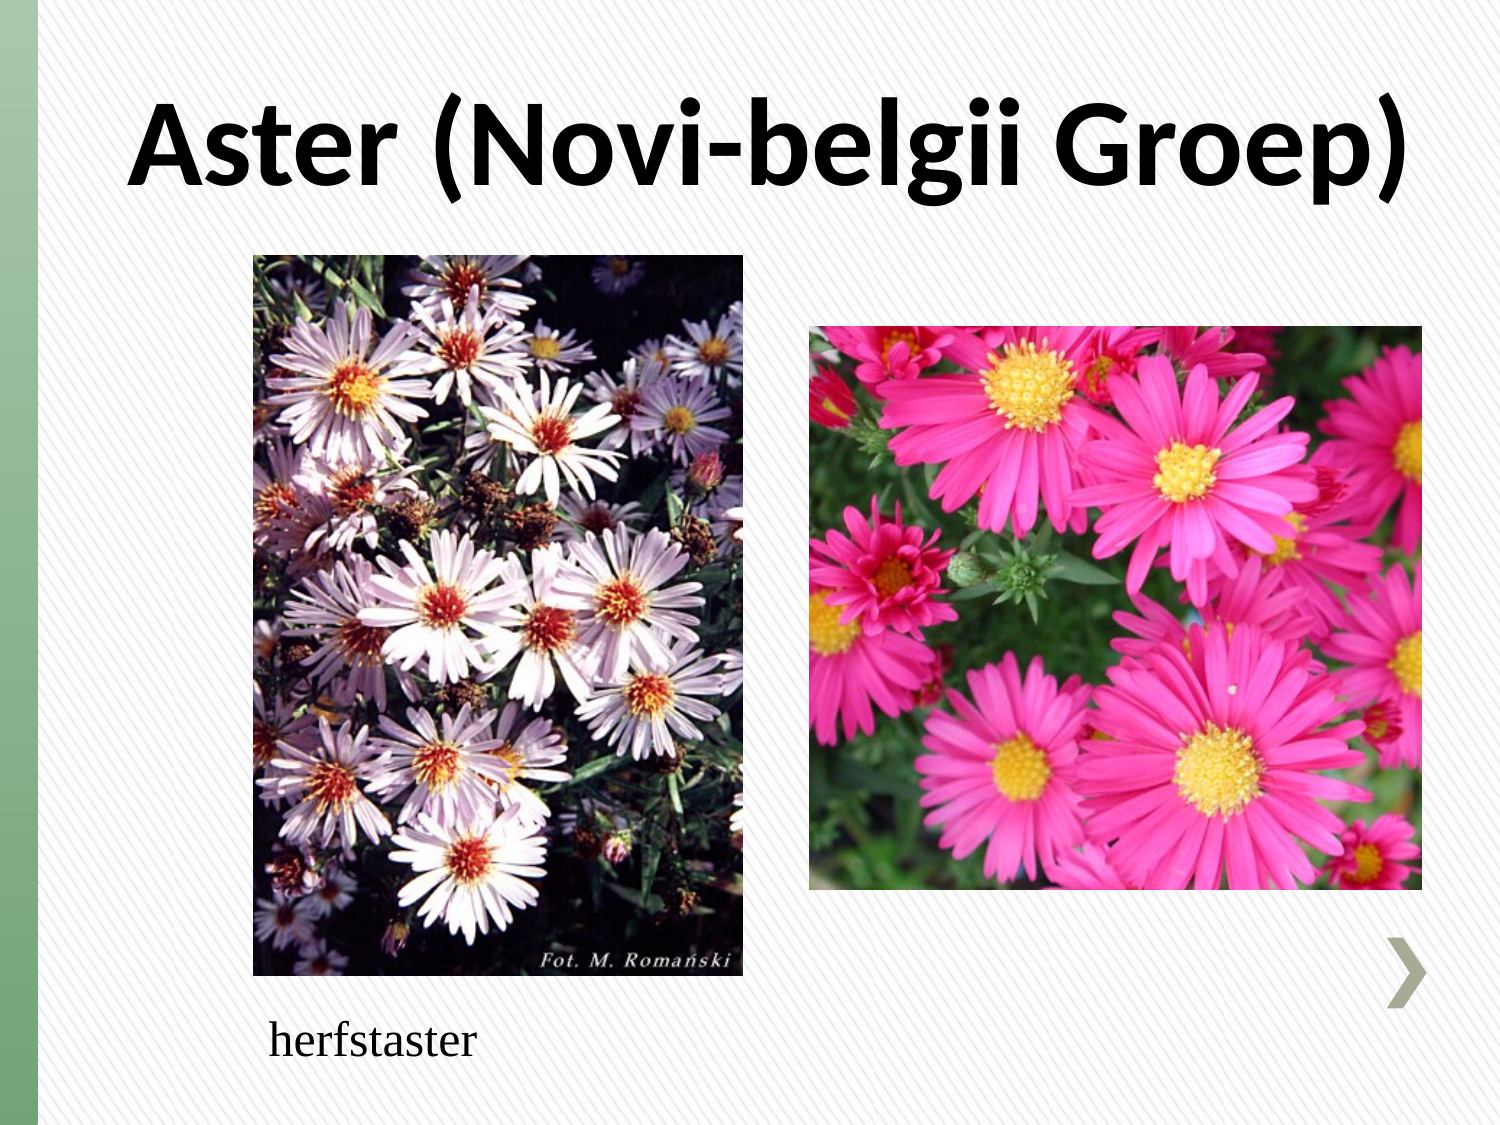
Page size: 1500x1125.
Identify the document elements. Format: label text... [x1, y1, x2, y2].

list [809, 326, 1422, 891]
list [253, 255, 743, 977]
text_box herfstaster [253, 999, 1317, 1075]
title Aster (Novi-belgii Groep) [112, 30, 1500, 219]
